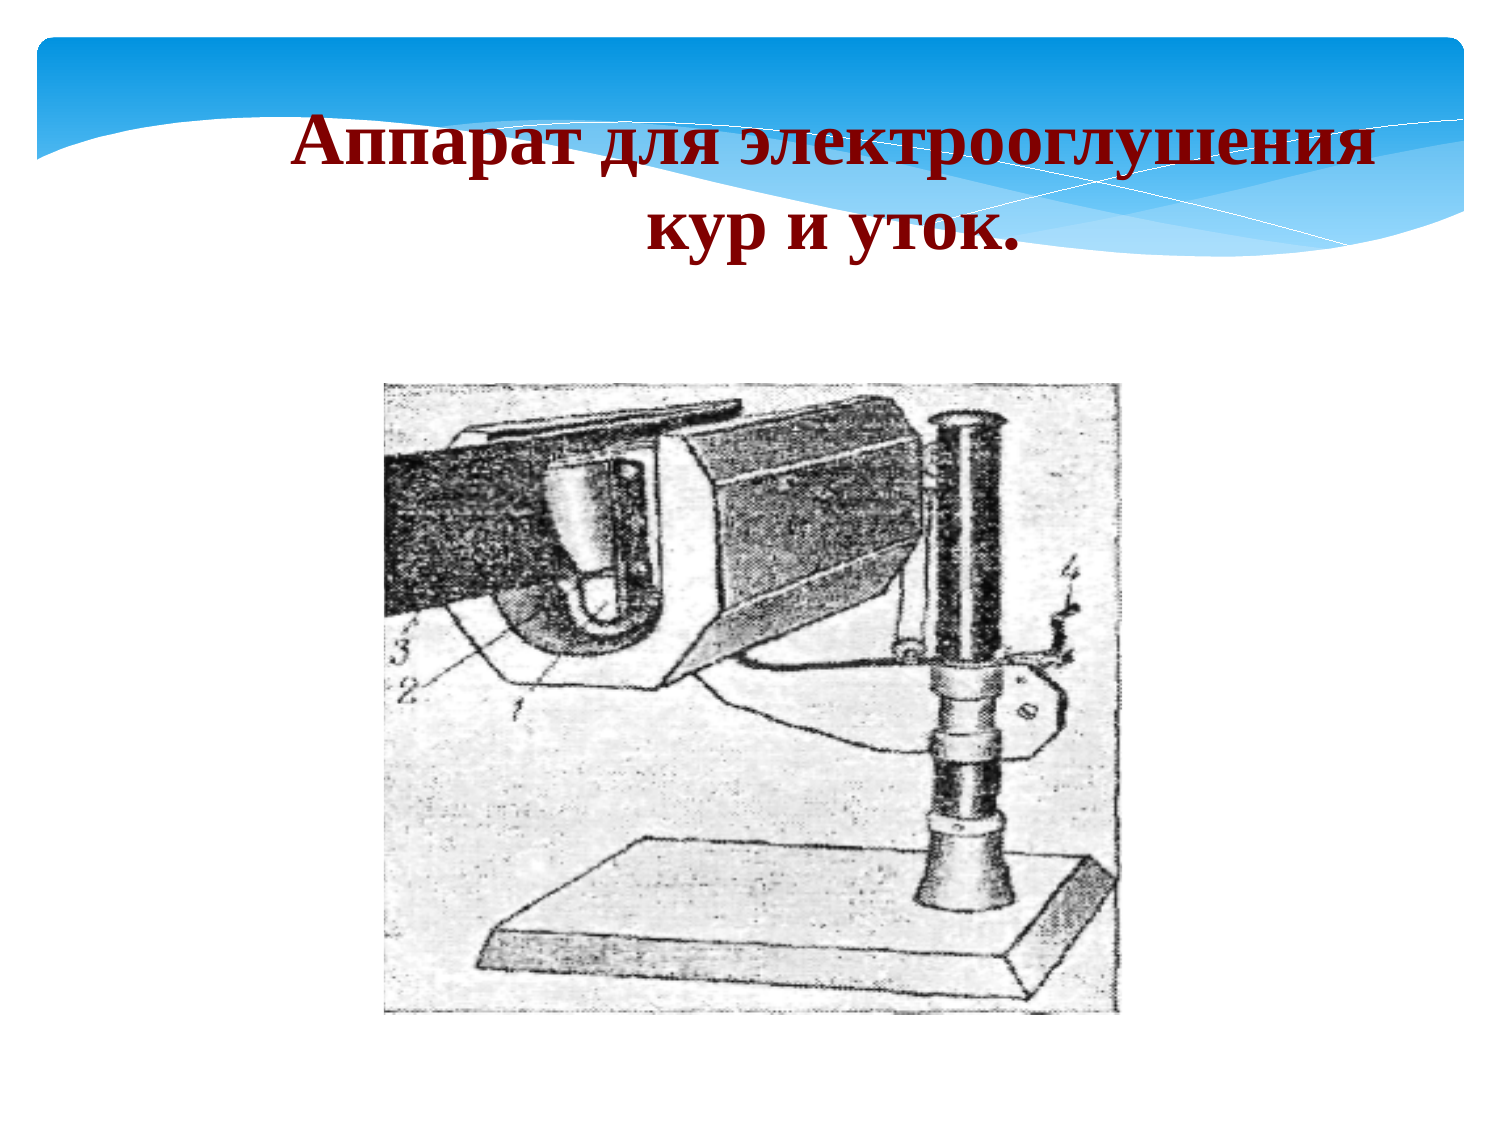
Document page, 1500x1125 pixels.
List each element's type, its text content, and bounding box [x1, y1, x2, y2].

text_box Аппарат для электрооглушения кур и уток. [74, 88, 1425, 275]
picture [383, 383, 1123, 1015]
